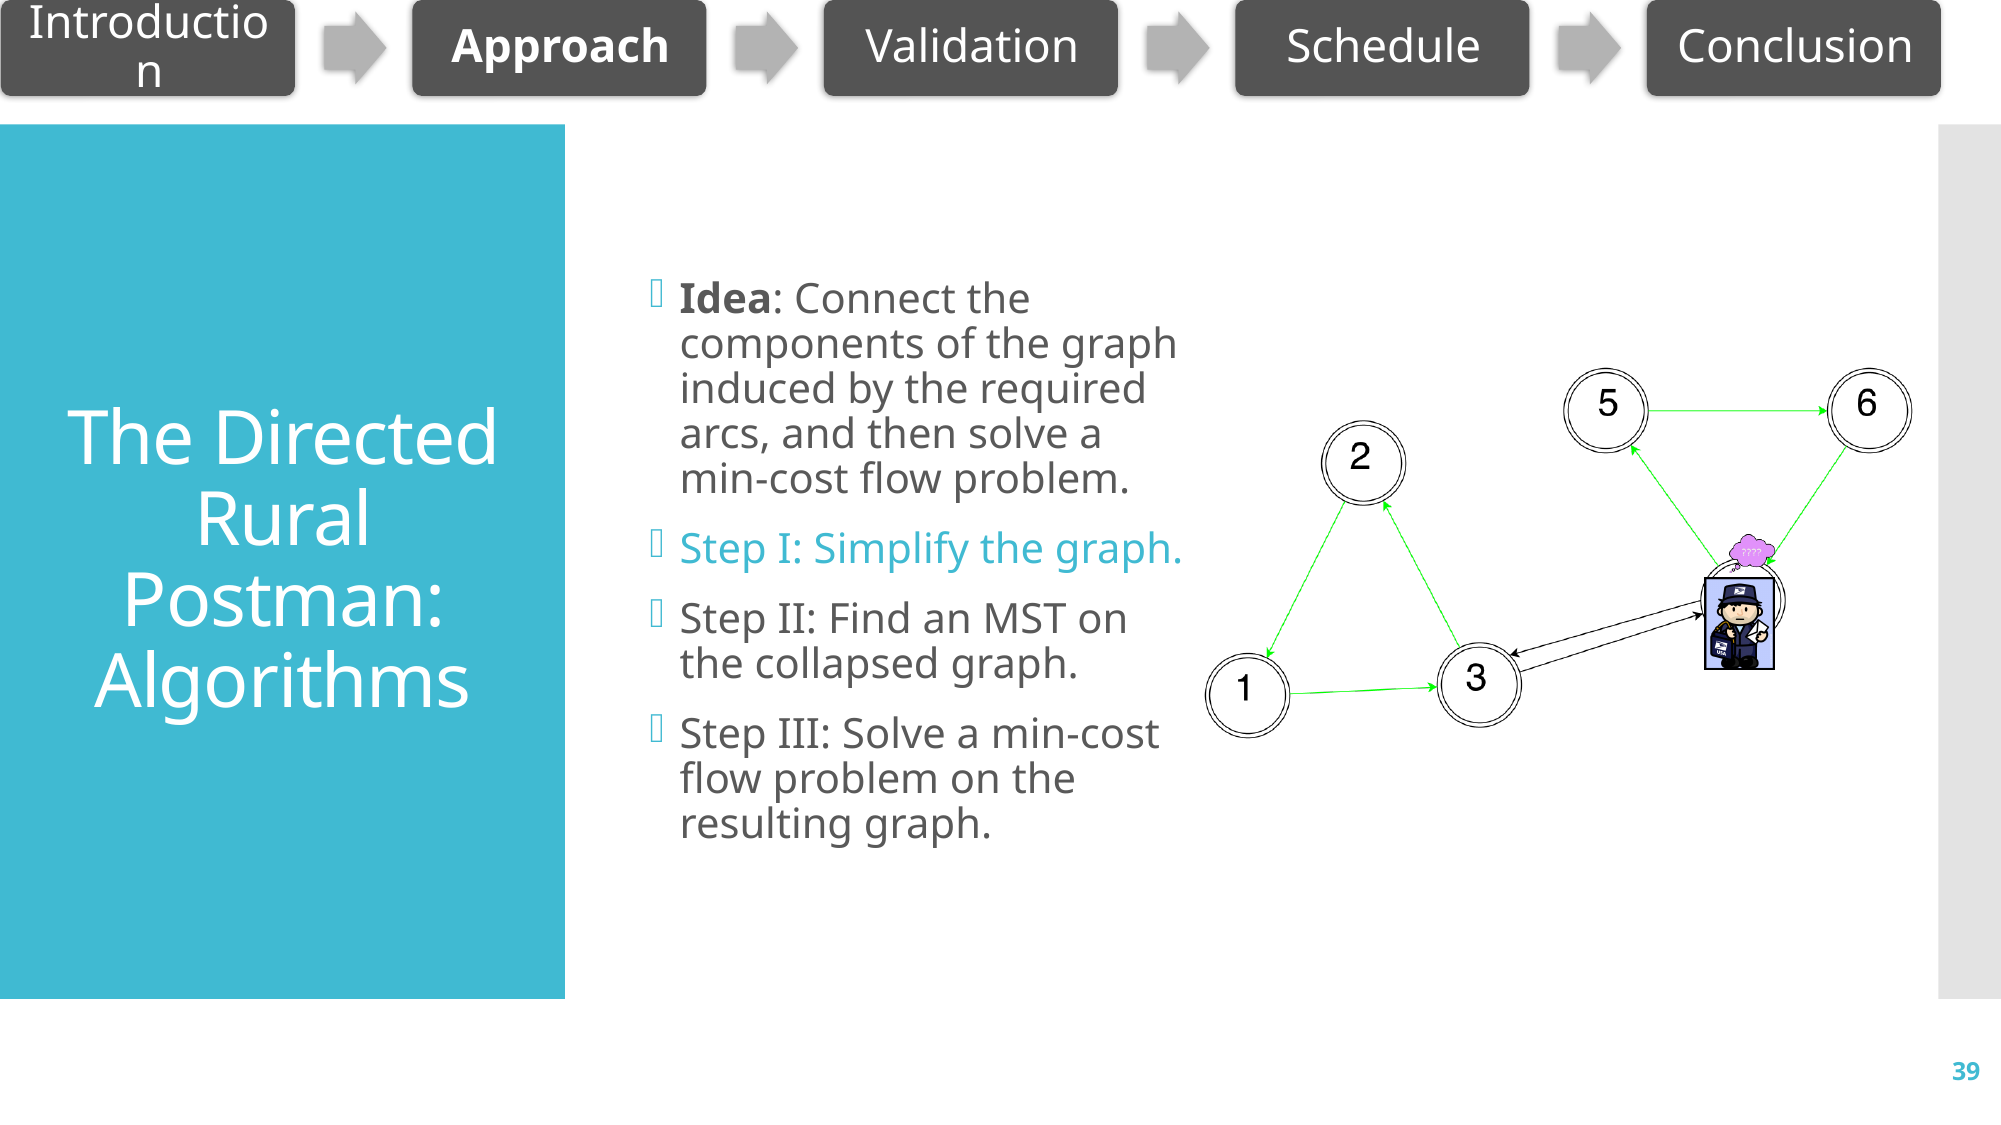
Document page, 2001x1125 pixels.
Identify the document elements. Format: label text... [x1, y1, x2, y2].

slide_number 39 [1744, 1042, 1996, 1103]
title The Directed Rural Postman: Algorithms [41, 184, 525, 940]
list Idea: Connect the components of the graph induced by the required arcs, and then solve a min-cost flow problem. Step I: Simplify the graph. Step II: Find an MST on the collapsed graph. Step III: Solve a min-cost flow problem on the resulting graph. [634, 142, 1205, 983]
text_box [0, 0, 1943, 97]
picture [1204, 367, 1914, 740]
